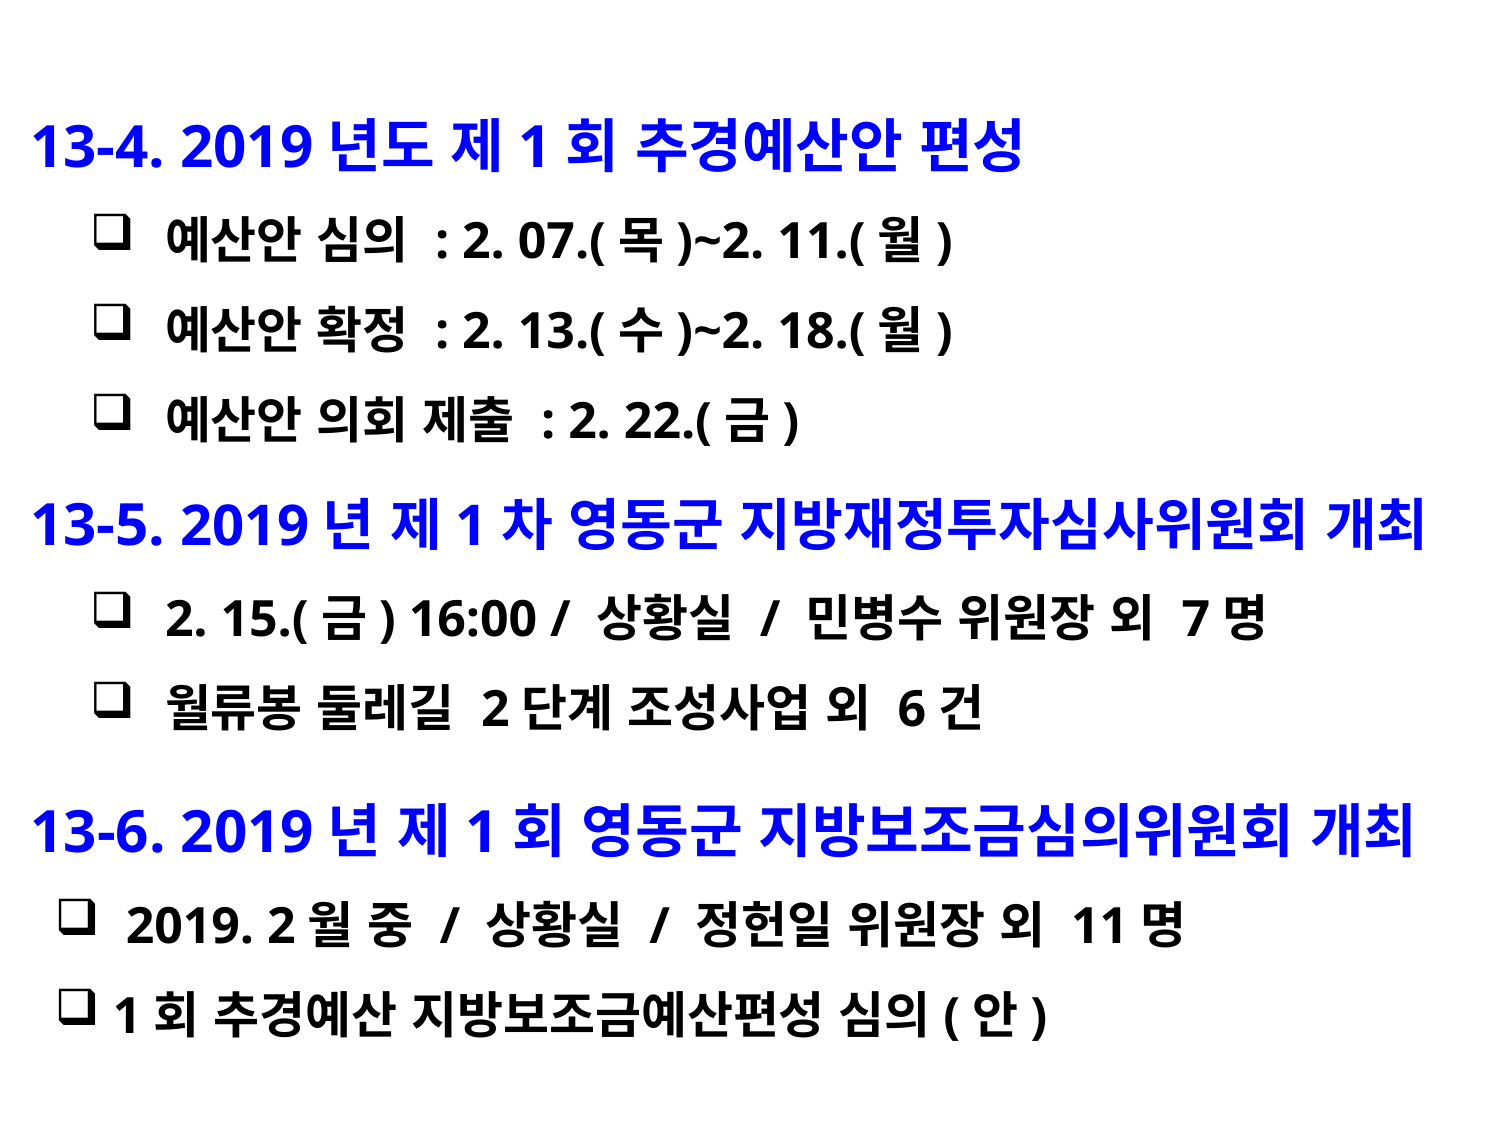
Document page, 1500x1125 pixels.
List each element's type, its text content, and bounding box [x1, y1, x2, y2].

text_box 13-5. 2019년 제1차 영동군 지방재정투자심사위원회 개최 2. 15.(금) 16:00 / 상황실 / 민병수 위원장 외 7명 월류봉 둘레길 2단계 조성사업 외 6건 [0, 444, 1500, 751]
text_box 13-6. 2019년 제1회 영동군 지방보조금심의위원회 개최 2019. 2월 중 / 상황실 / 정헌일 위원장 외 11명 1회 추경예산 지방보조금예산편성 심의(안) [0, 751, 1500, 1052]
text_box 13-4. 2019년도 제1회 추경예산안 편성 예산안 심의 : 2. 07.(목)~2. 11.(월) 예산안 확정 : 2. 13.(수)~2. 18.(월) 예산안 의회 제출 : 2. 22.(금) [0, 66, 1500, 444]
